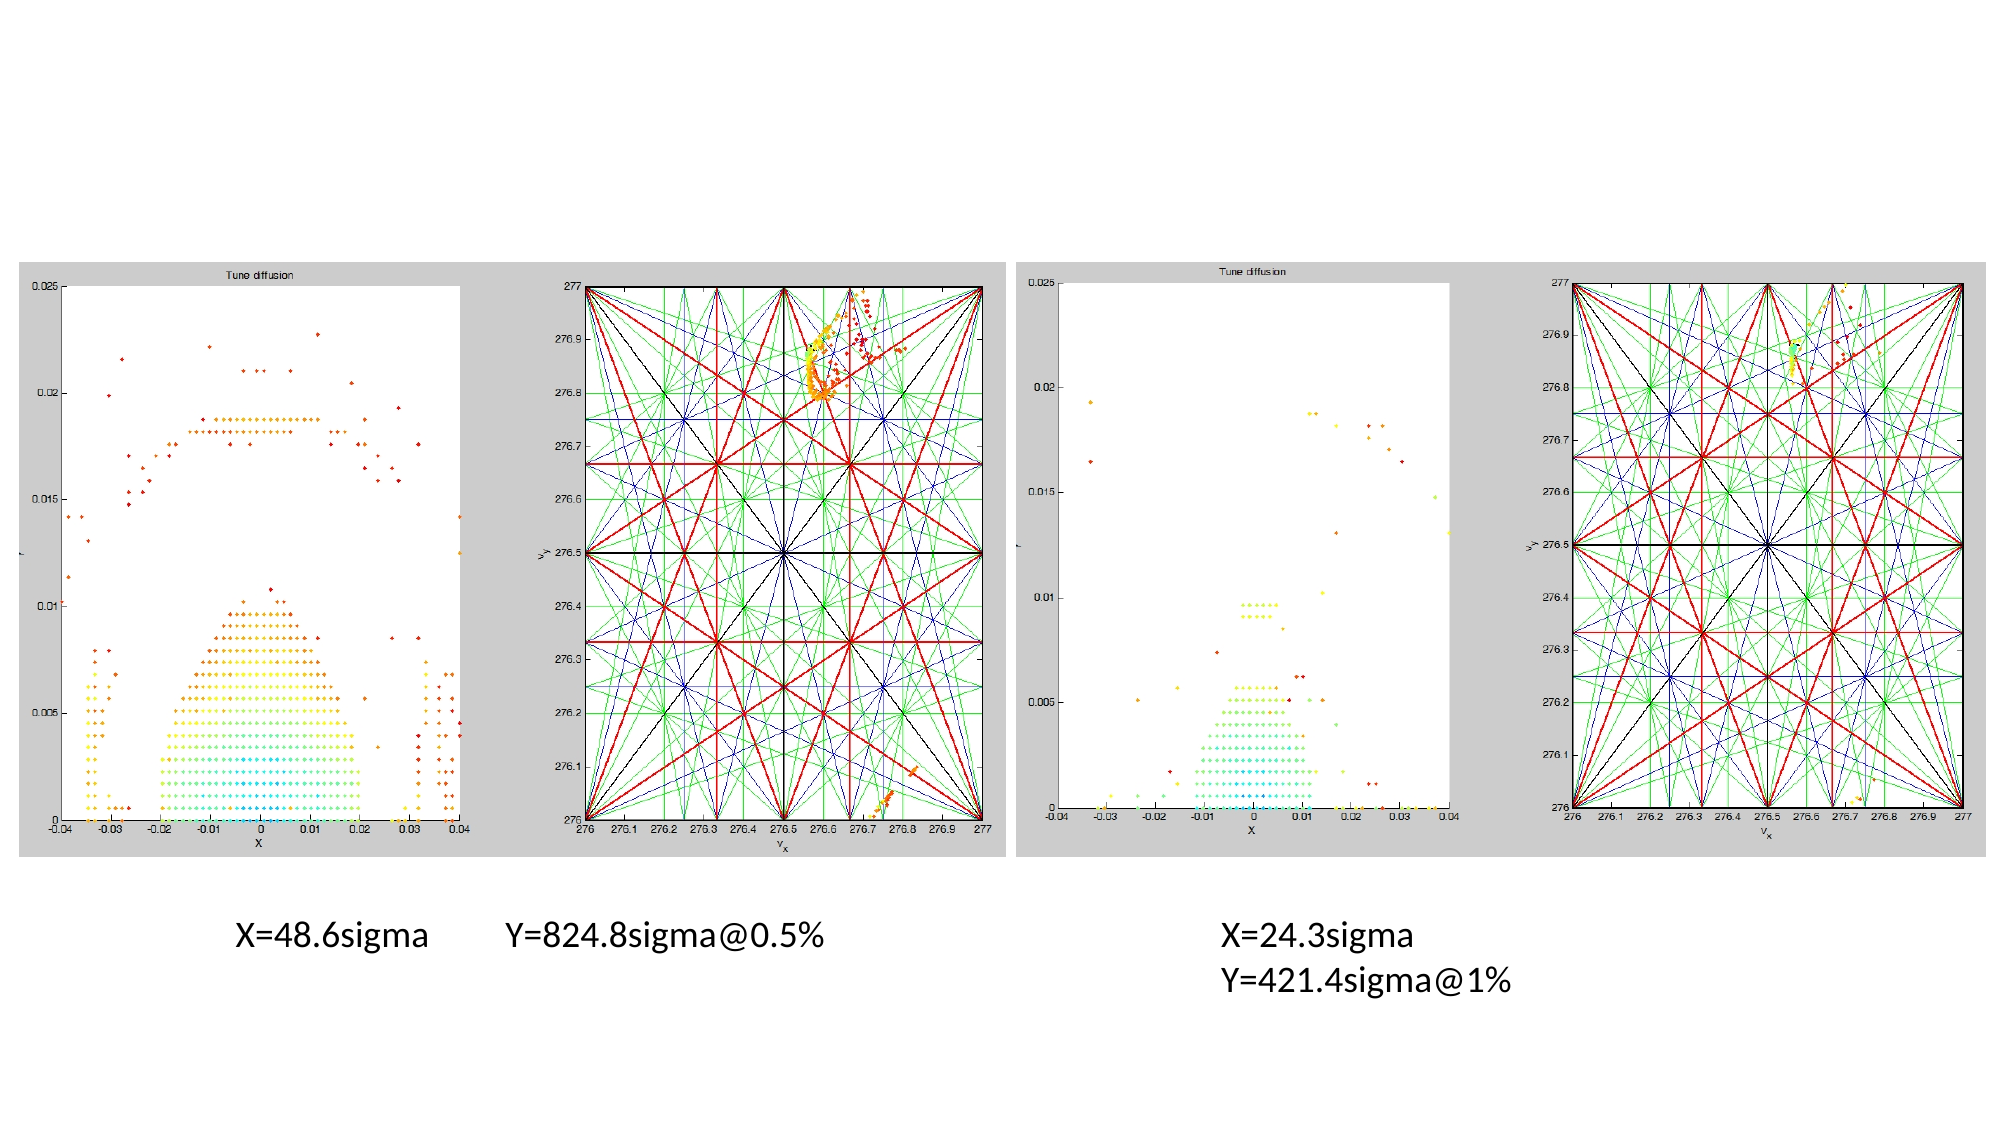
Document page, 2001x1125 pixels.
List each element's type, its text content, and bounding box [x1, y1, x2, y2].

picture [19, 262, 1006, 857]
text_box X=48.6sigma Y=824.8sigma@0.5% [220, 902, 925, 1008]
text_box X=24.3sigma Y=421.4sigma@1% [1206, 902, 1796, 963]
picture [1016, 262, 1987, 858]
